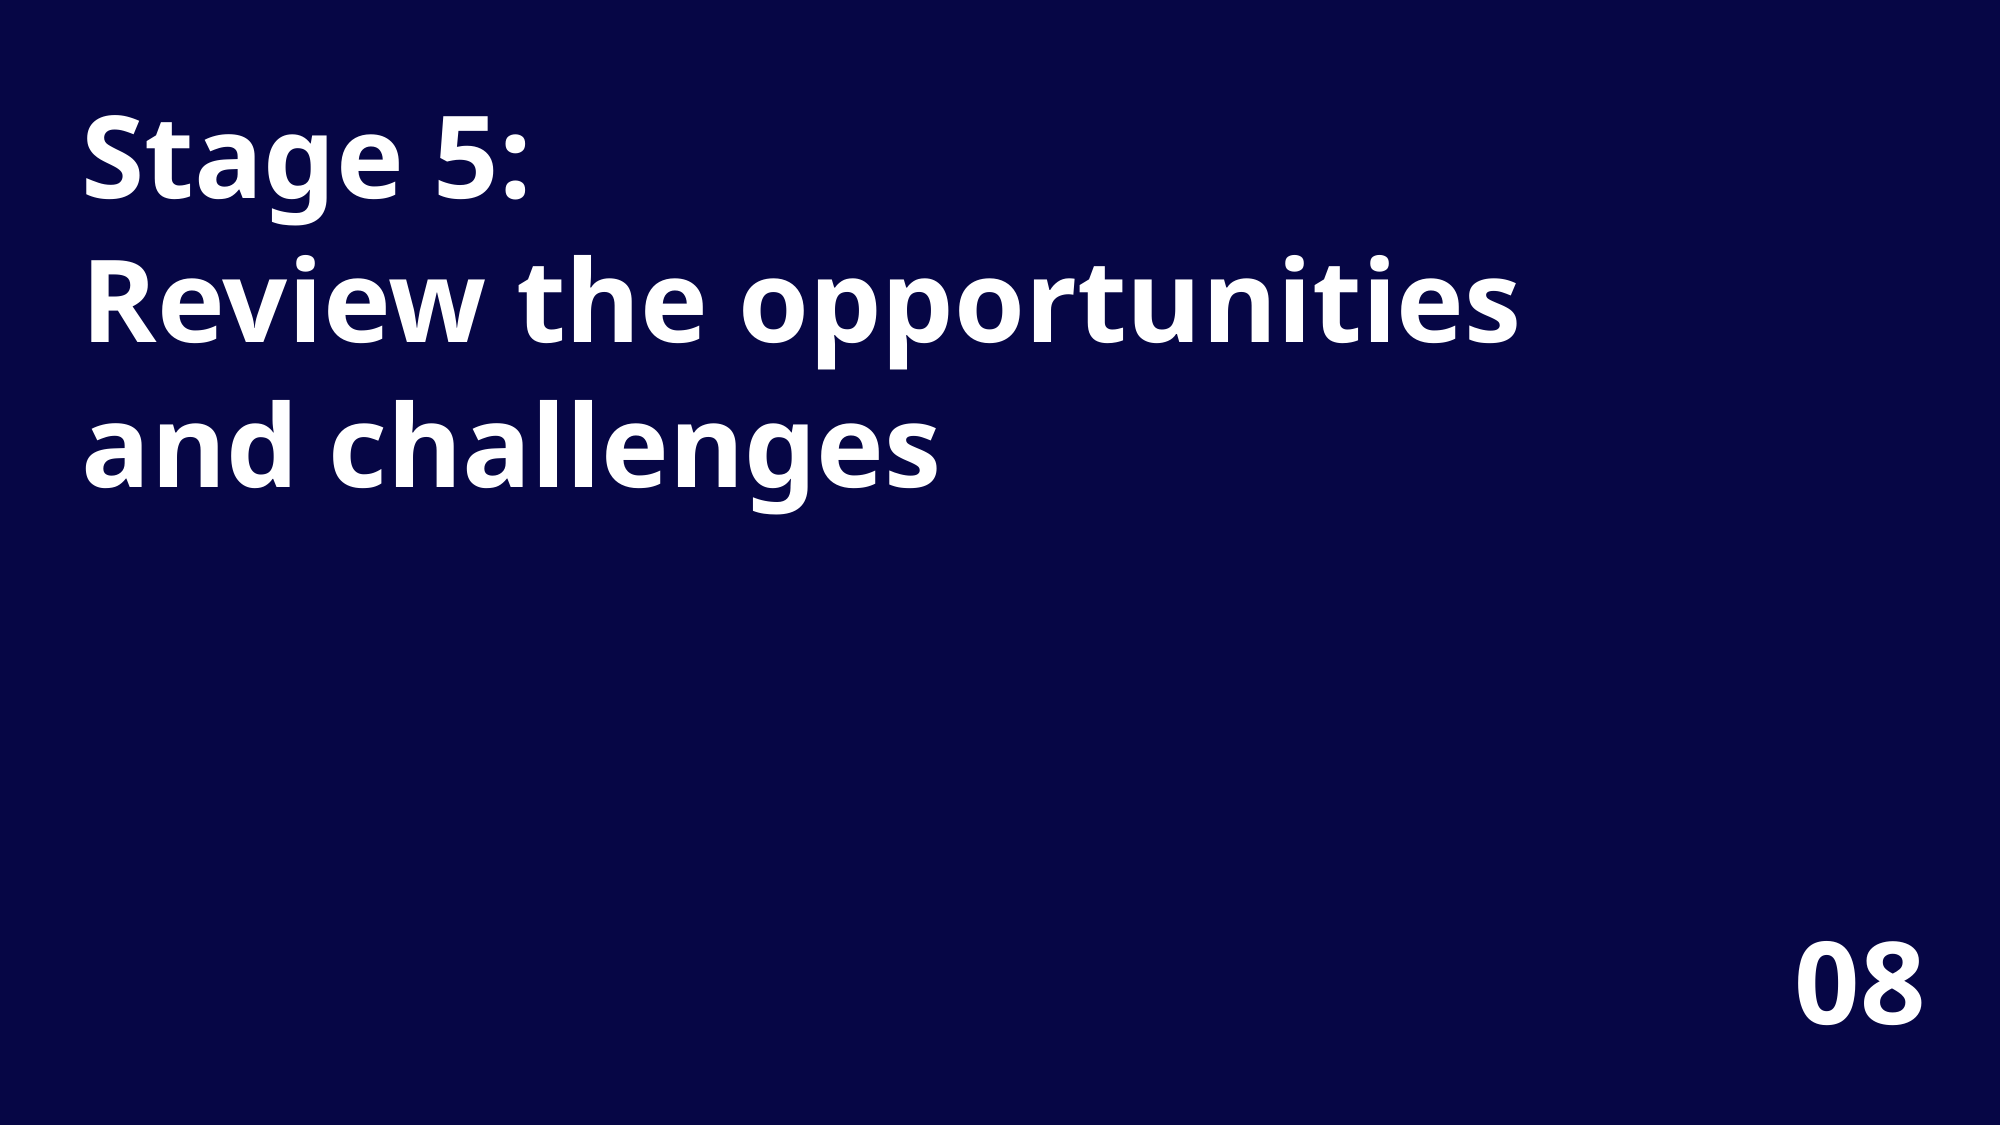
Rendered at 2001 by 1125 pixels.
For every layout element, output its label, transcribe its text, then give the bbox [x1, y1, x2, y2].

list 08 [1721, 918, 2000, 1044]
list Stage 5: Review the opportunities and challenges [66, 91, 1835, 590]
